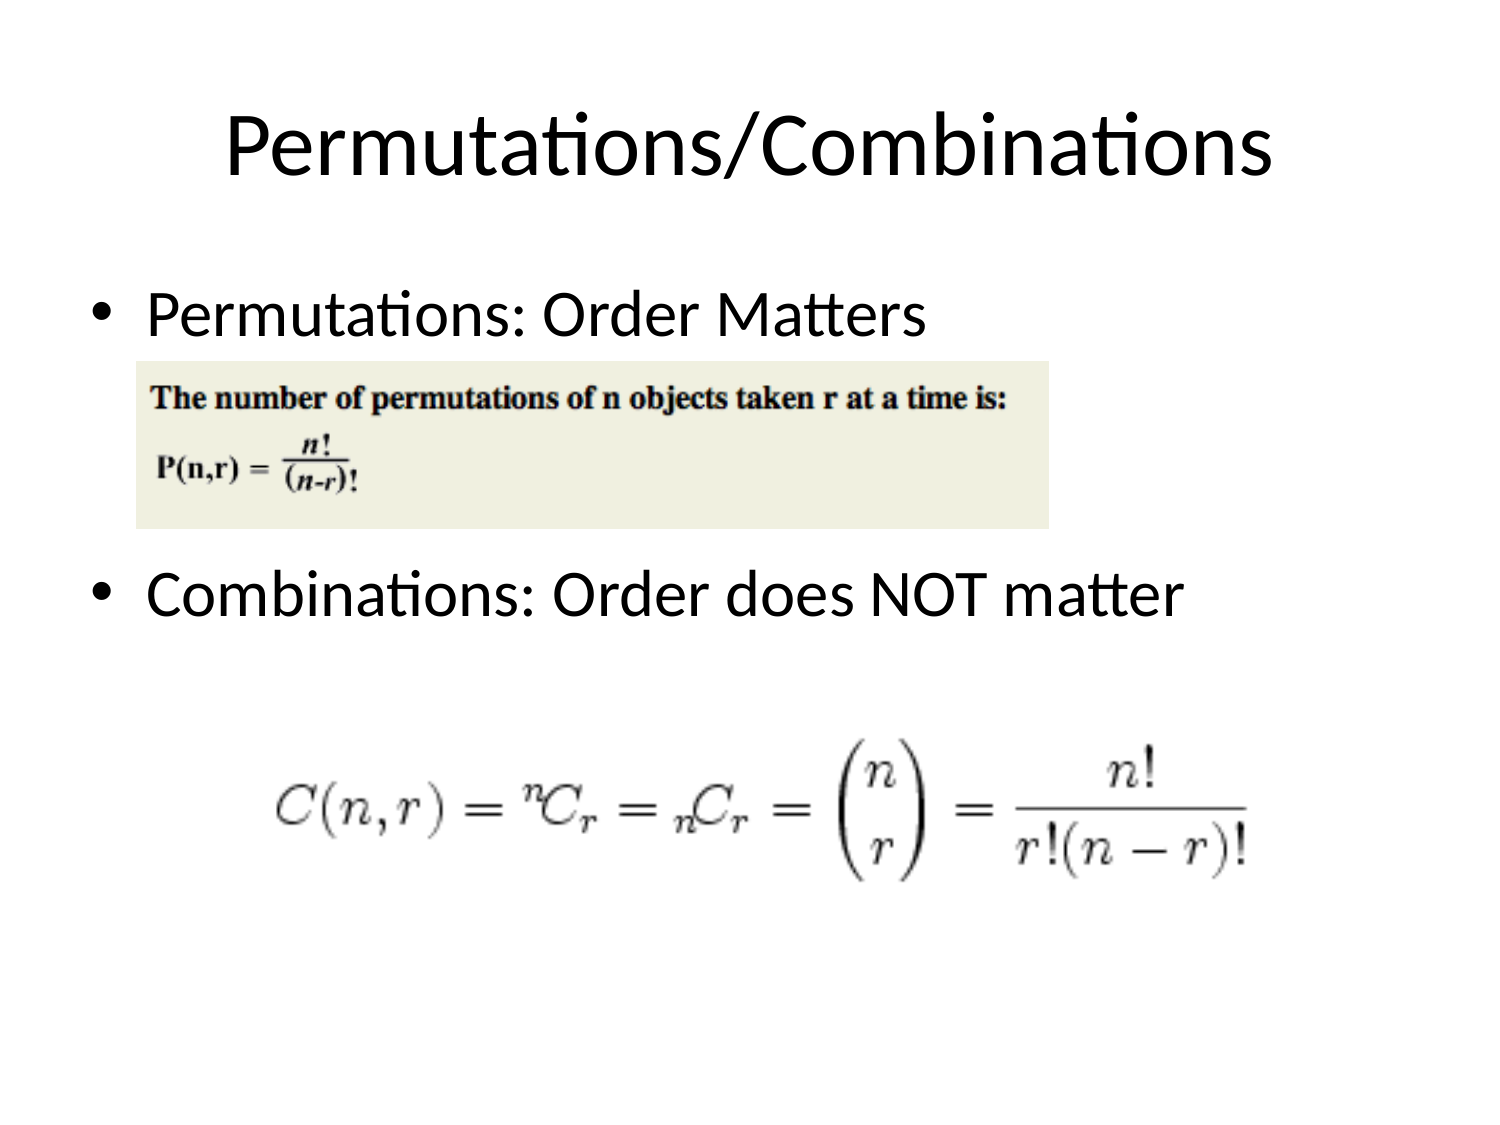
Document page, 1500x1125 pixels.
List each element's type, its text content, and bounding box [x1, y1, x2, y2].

title Permutations/Combinations [75, 45, 1425, 233]
list Permutations: Order Matters Combinations: Order does NOT matter [75, 262, 1425, 1005]
picture [238, 694, 1316, 909]
picture [135, 361, 1049, 529]
